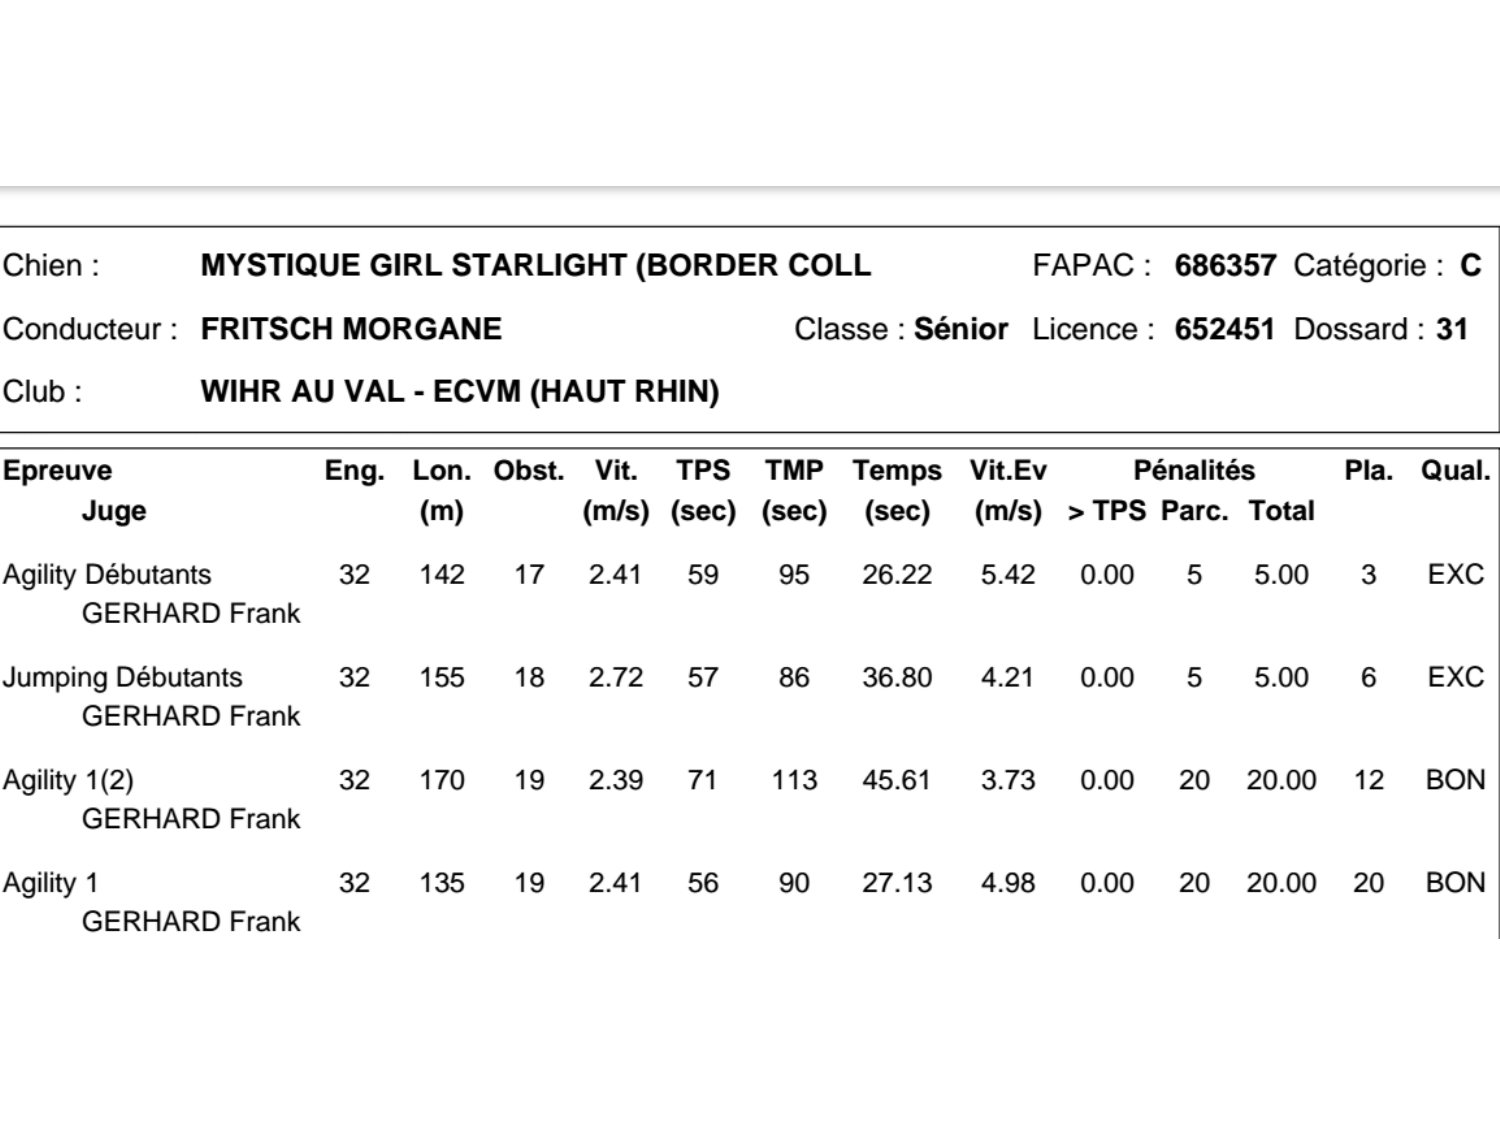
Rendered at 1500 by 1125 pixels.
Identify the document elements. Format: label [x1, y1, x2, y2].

picture [0, 185, 1500, 939]
